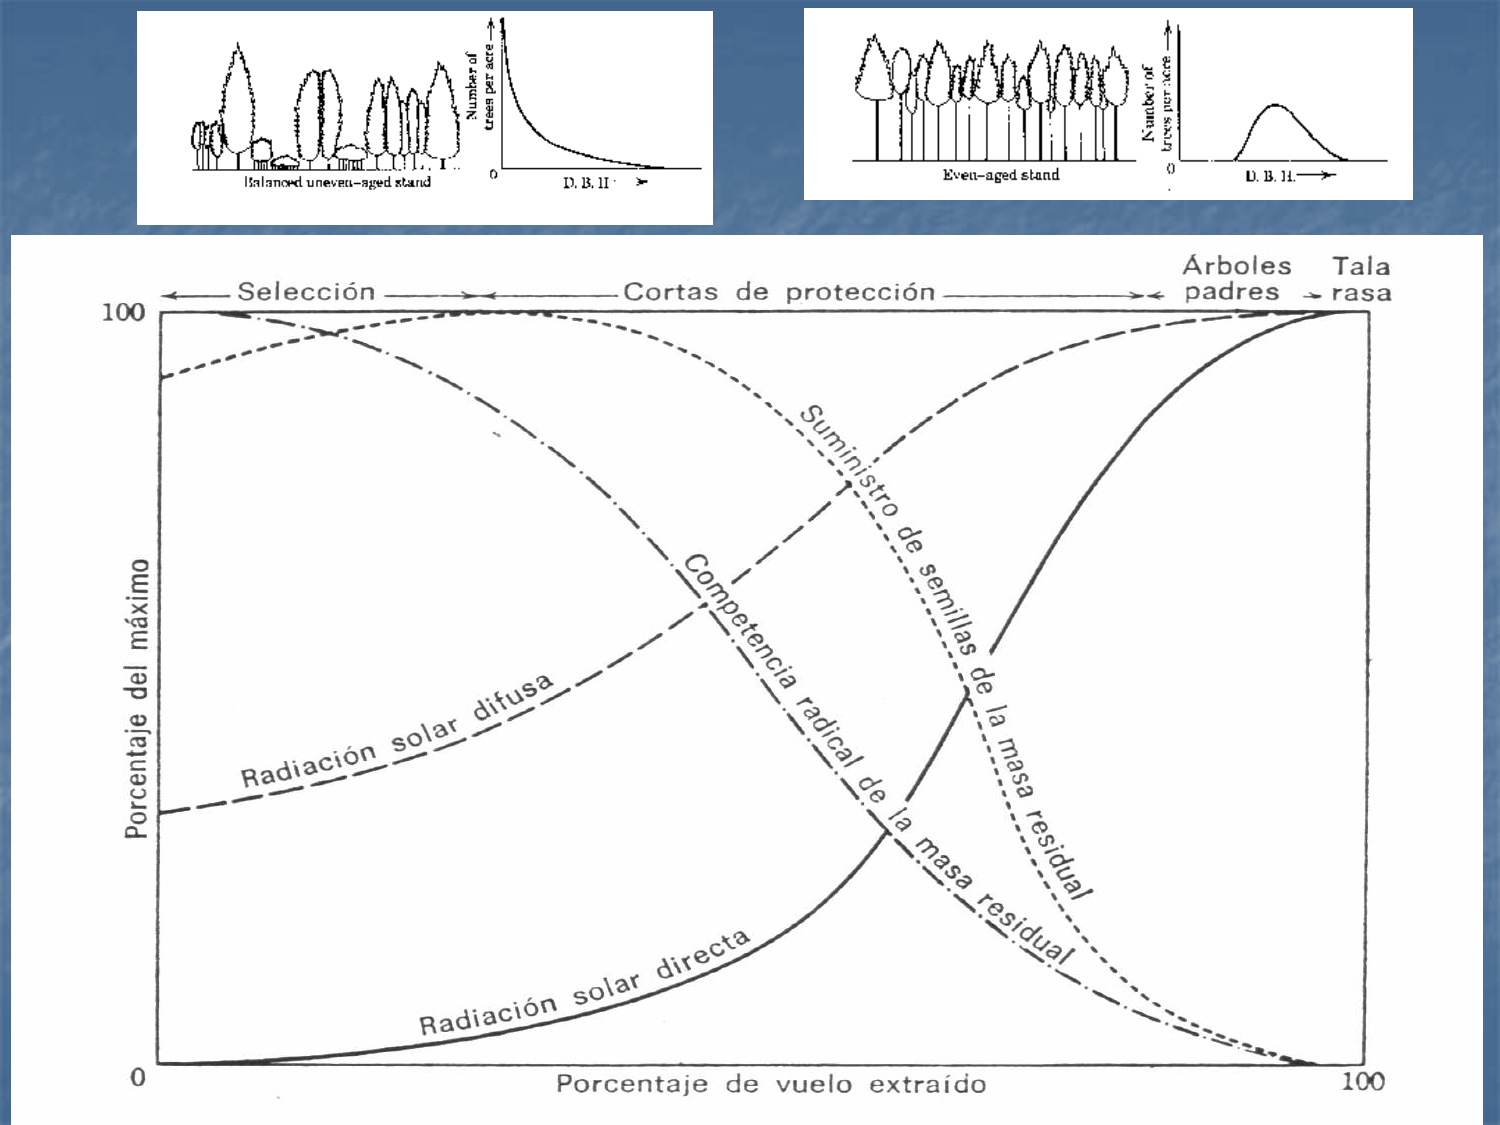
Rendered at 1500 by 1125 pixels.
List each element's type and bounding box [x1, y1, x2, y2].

text_box [804, 7, 1413, 201]
text_box [137, 11, 713, 226]
picture [11, 235, 1483, 1125]
